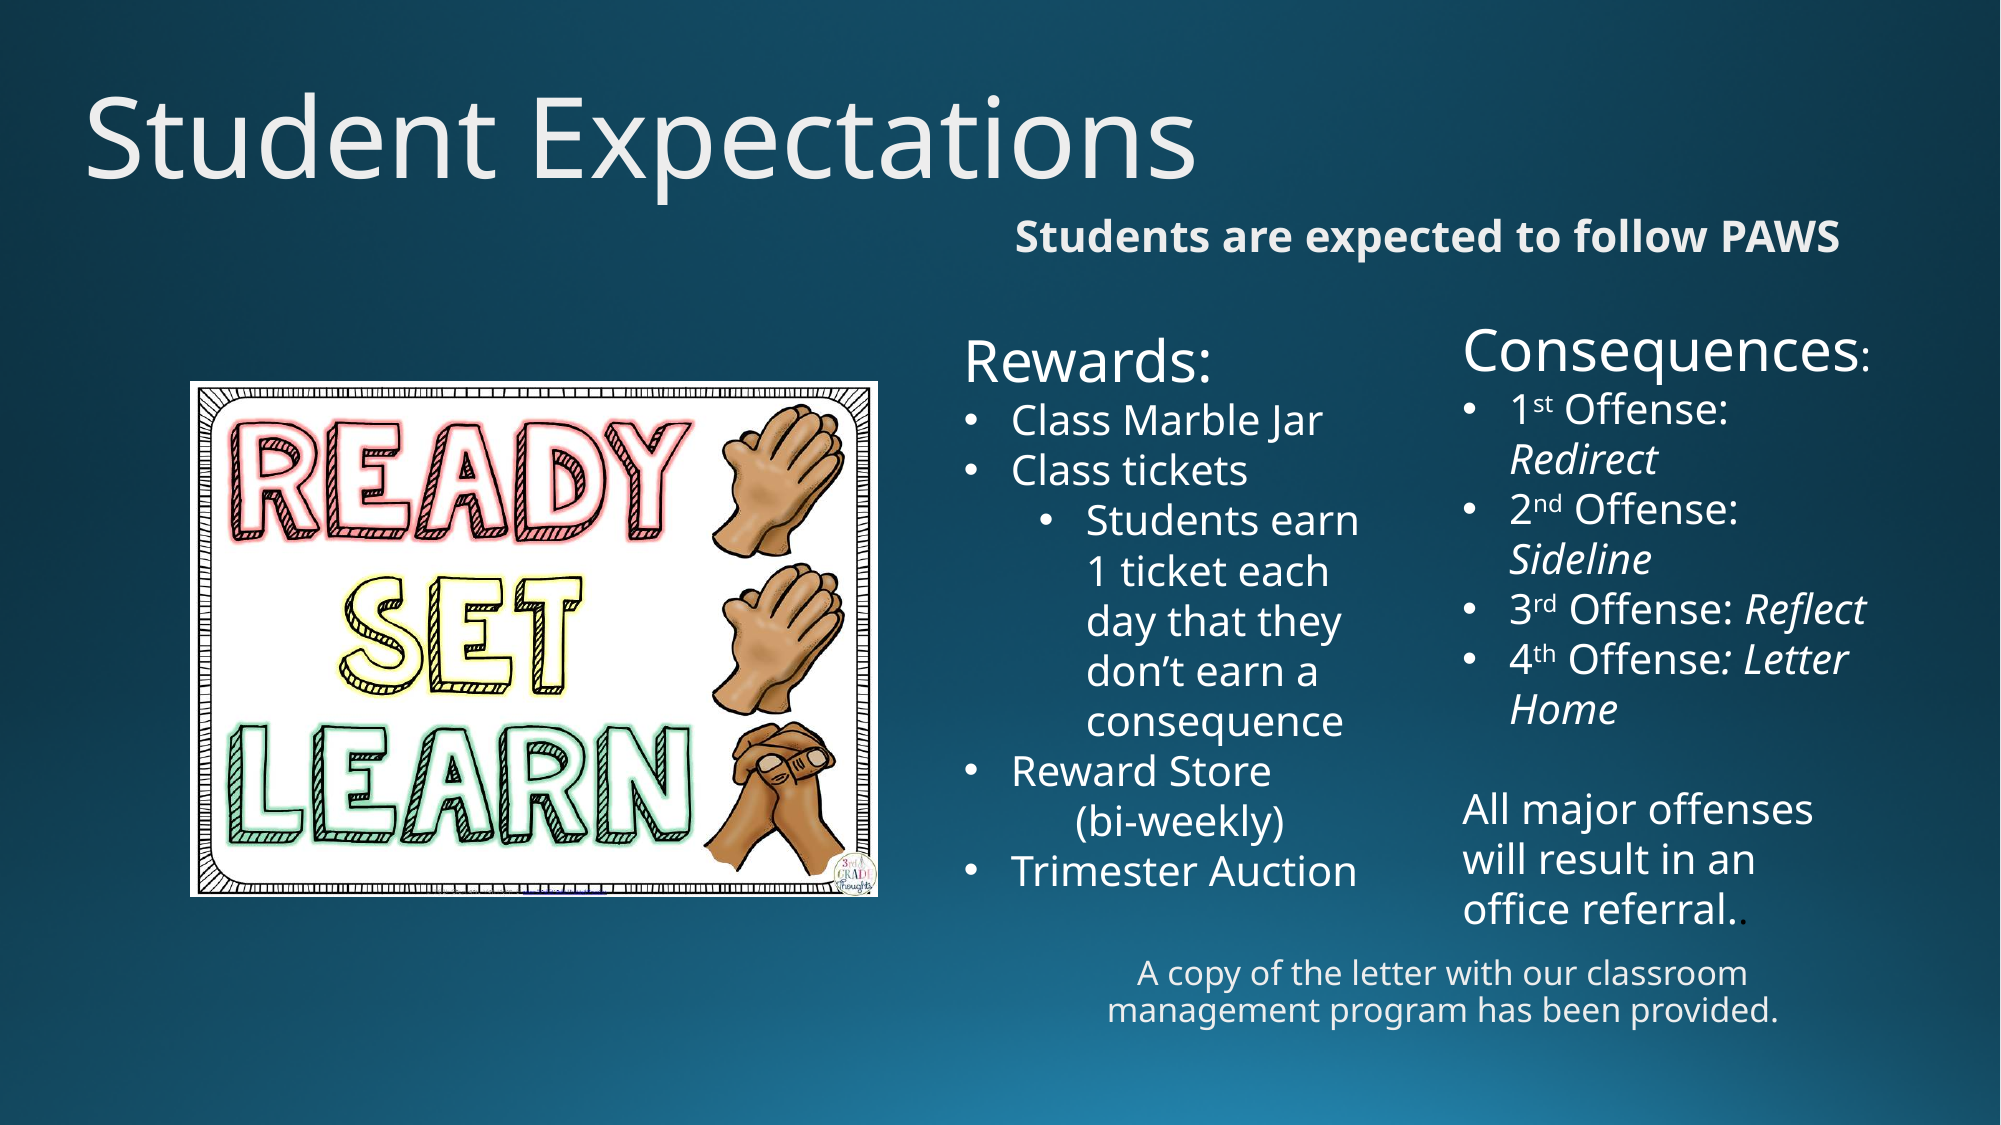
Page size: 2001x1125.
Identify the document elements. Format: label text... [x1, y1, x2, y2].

title Student Expectations [9, 32, 1735, 251]
text_box Rewards: Class Marble Jar Class tickets Students earn 1 ticket each day that they don’t earn a consequence Reward Store (bi-weekly) Trimester Auction [949, 316, 1390, 992]
text_box Consequences: 1st Offense: Redirect 2nd Offense: Sideline 3rd Offense: Reflect 4th Offense: Letter Home All major offenses will result in an office referral.. [1447, 305, 1888, 986]
text_box A copy of the letter with our classroom management program has been provided. [1011, 896, 1875, 1038]
picture [0, 0, 2001, 1125]
list Students are expected to follow PAWS [999, 159, 1863, 301]
